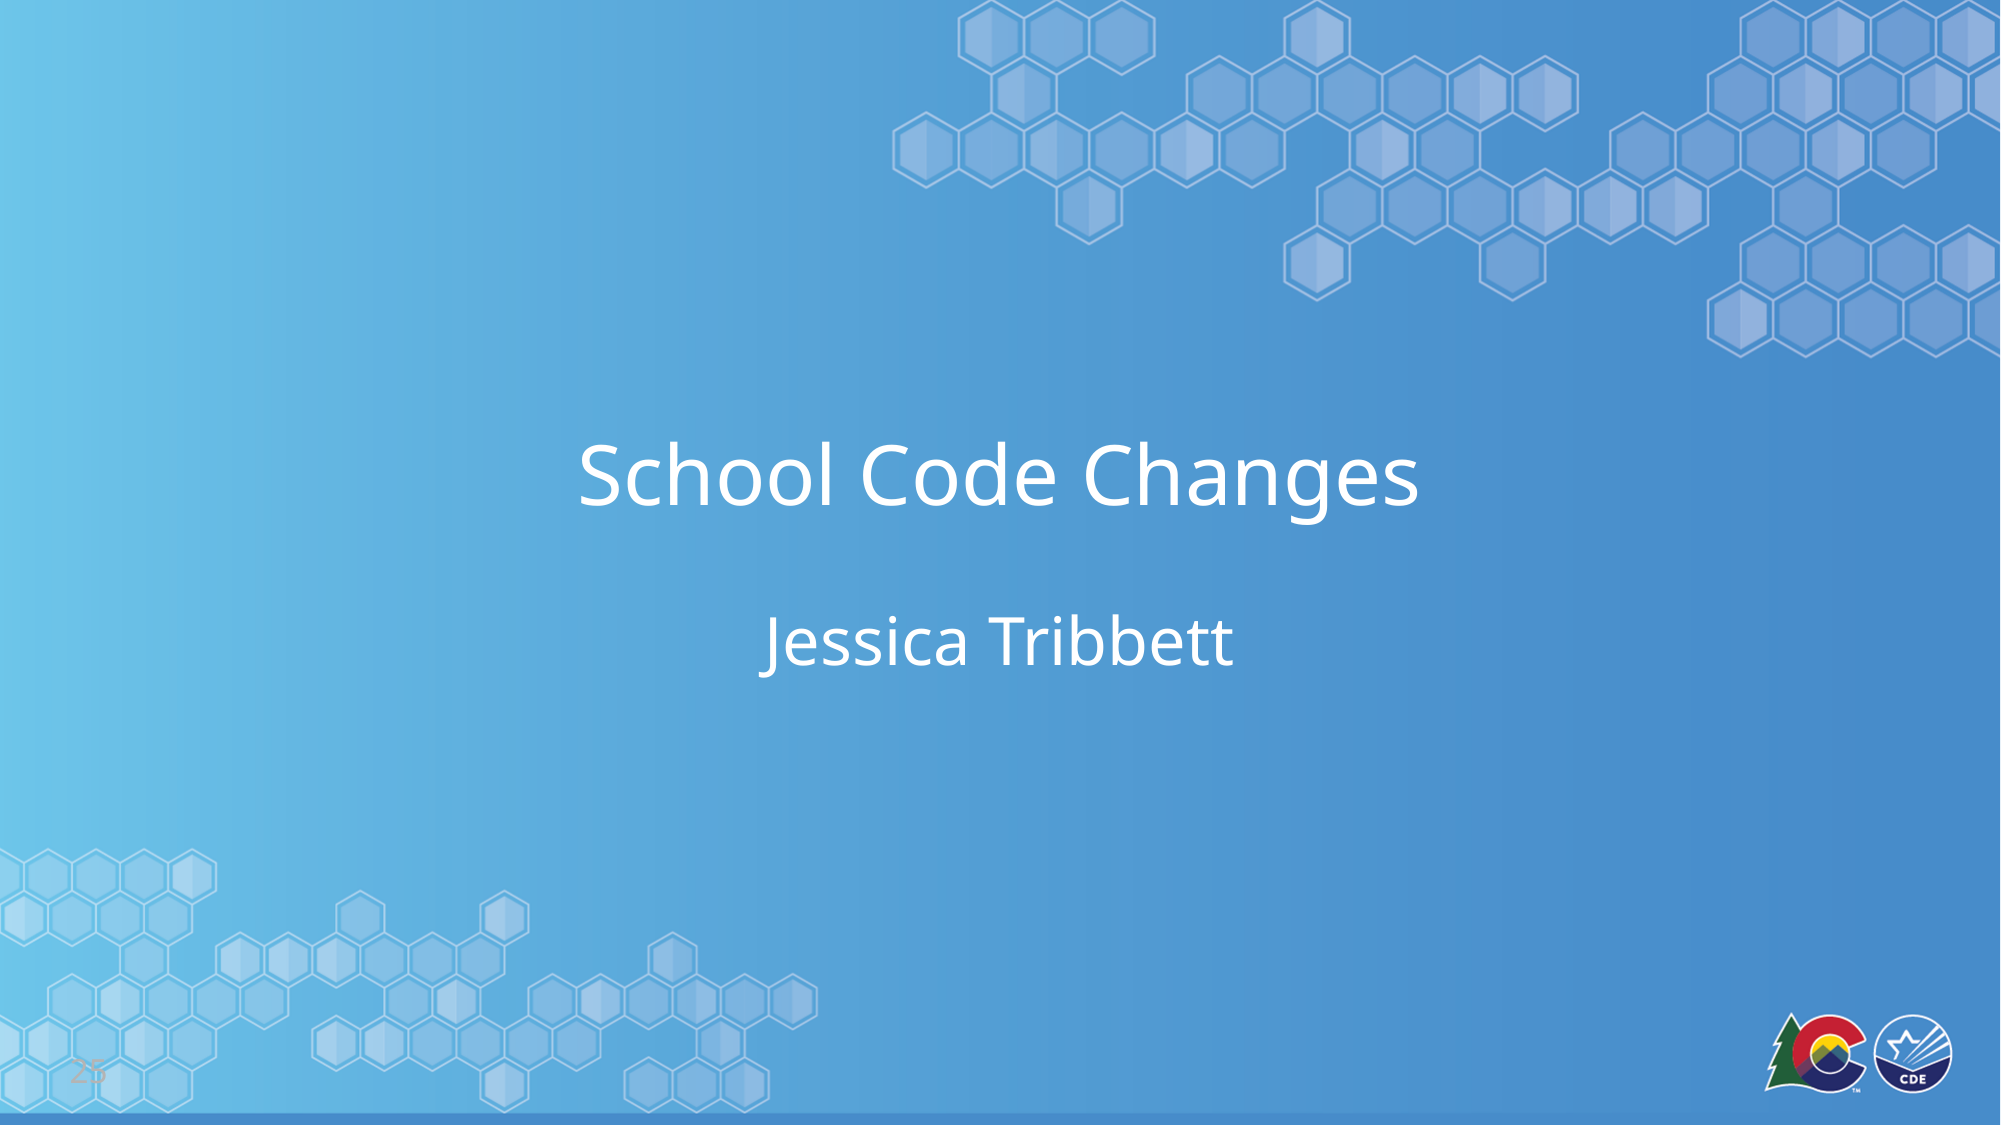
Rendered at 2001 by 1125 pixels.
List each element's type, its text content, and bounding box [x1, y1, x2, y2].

list Jessica Tribbett [0, 600, 2000, 775]
title School Code Changes [0, 425, 2000, 600]
slide_number 25 [54, 1042, 191, 1103]
picture [0, 0, 2001, 1125]
